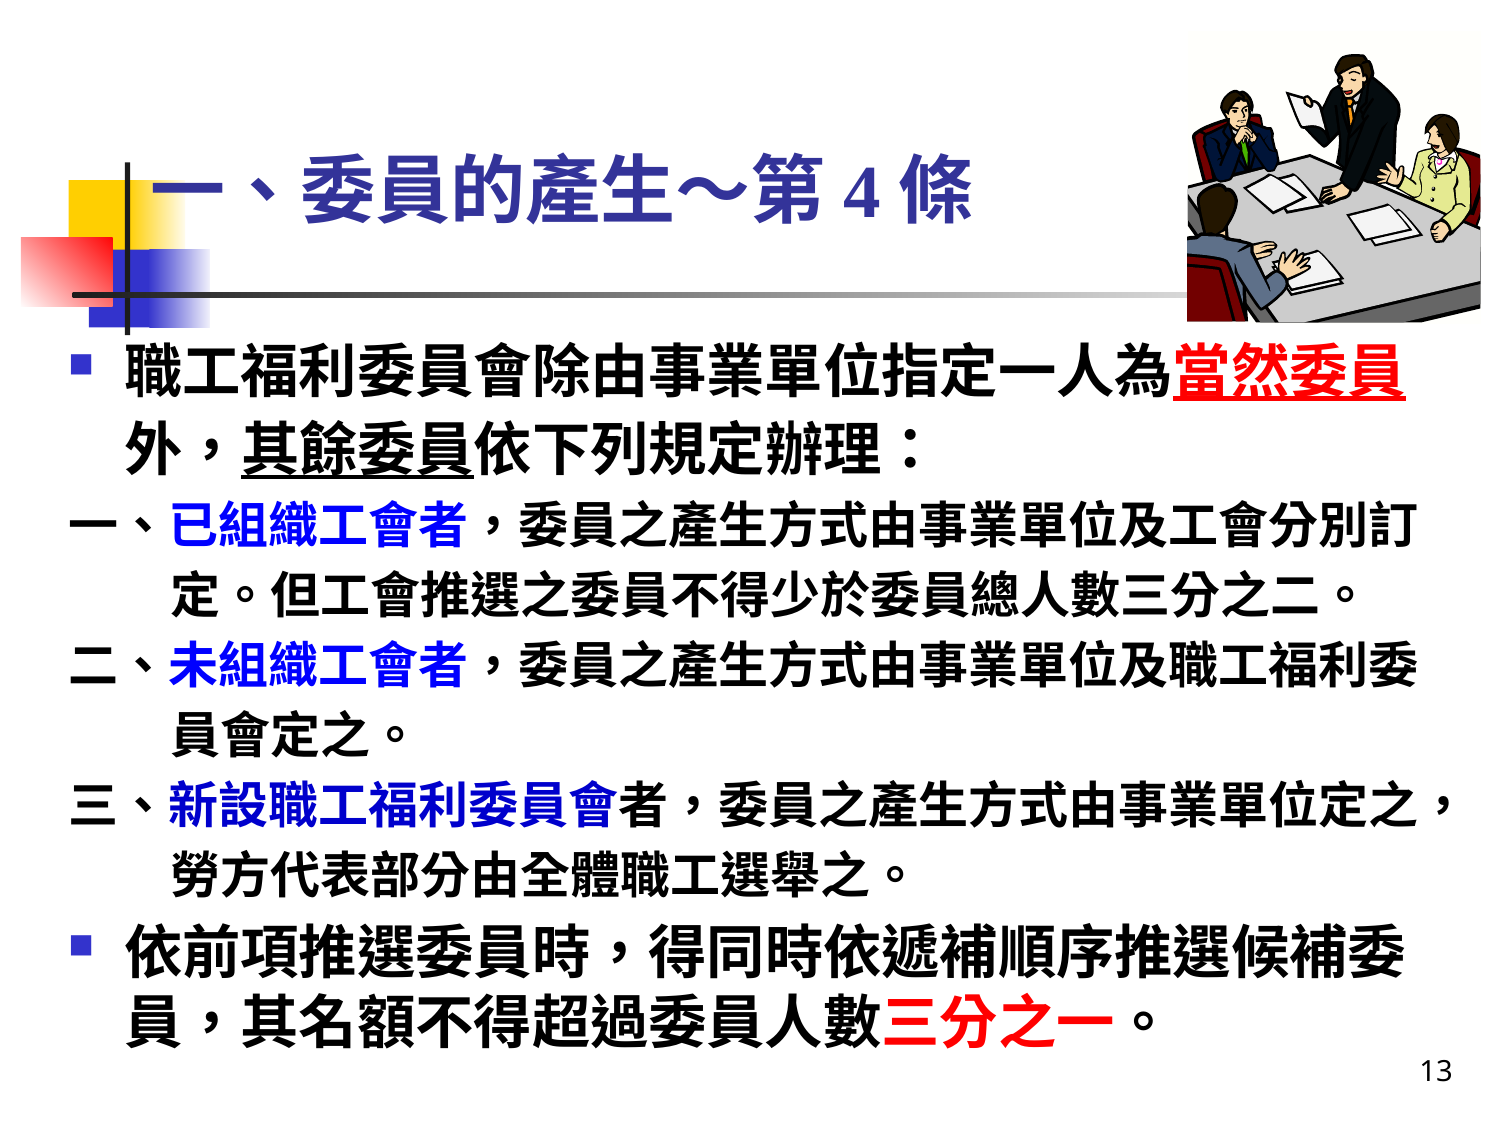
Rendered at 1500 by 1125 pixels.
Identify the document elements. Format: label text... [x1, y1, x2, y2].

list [1186, 30, 1482, 325]
slide_number 13 [1154, 1023, 1468, 1100]
title 一、委員的產生～第4條 [135, 0, 1414, 240]
list 職工福利委員會除由事業單位指定一人為當然委員外，其餘委員依下列規定辦理： 一、已組織工會者，委員之產生方式由事業單位及工會分別訂 定。但工會推選之委員不得少於委員總人數三分之二。 二、未組織工會者，委員之產生方式由事業單位及職工福利委 員會定之。 三、新設職工福利委員會者，委員之產生方式由事業單位定之， 勞方代表部分由全體職工選舉之。 依前項推選委員時，得同時依遞補順序推選候補委員，其名額不得超過委員人數三分之一。 [53, 326, 1459, 1049]
